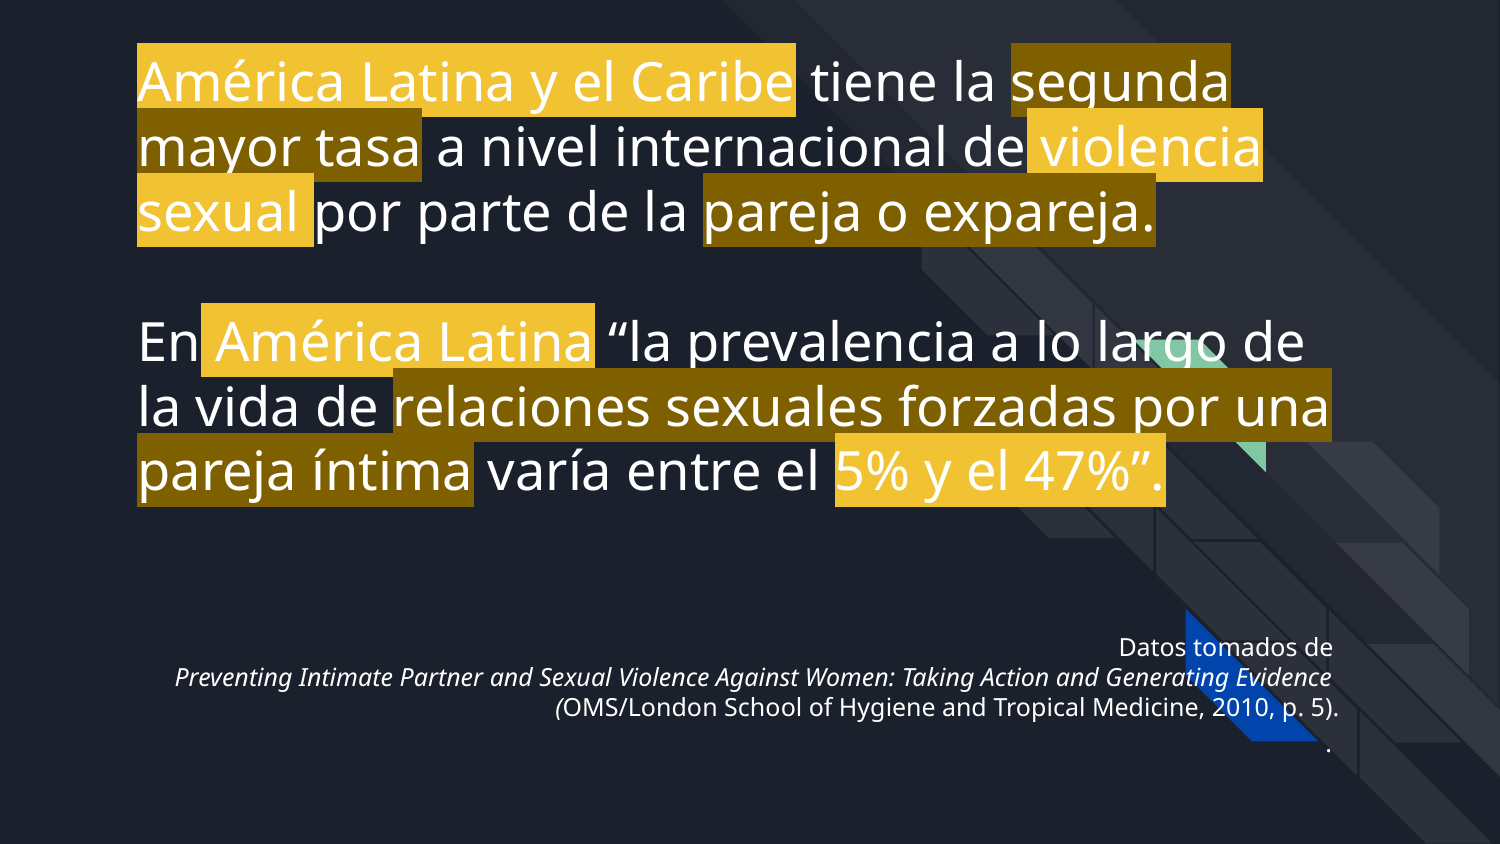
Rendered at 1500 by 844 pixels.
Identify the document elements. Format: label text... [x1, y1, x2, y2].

title América Latina y el Caribe tiene la segunda mayor tasa a nivel internacional de violencia sexual por parte de la pareja o expareja. En América Latina “la prevalencia a lo largo de la vida de relaciones sexuales forzadas por una pareja íntima varía entre el 5% y el 47%”. Datos tomados de Preventing Intimate Partner and Sexual Violence Against Women: Taking Action and Generating Evidence (OMS/London School of Hygiene and Tropical Medicine, 2010, p. 5). . [122, 223, 1356, 685]
